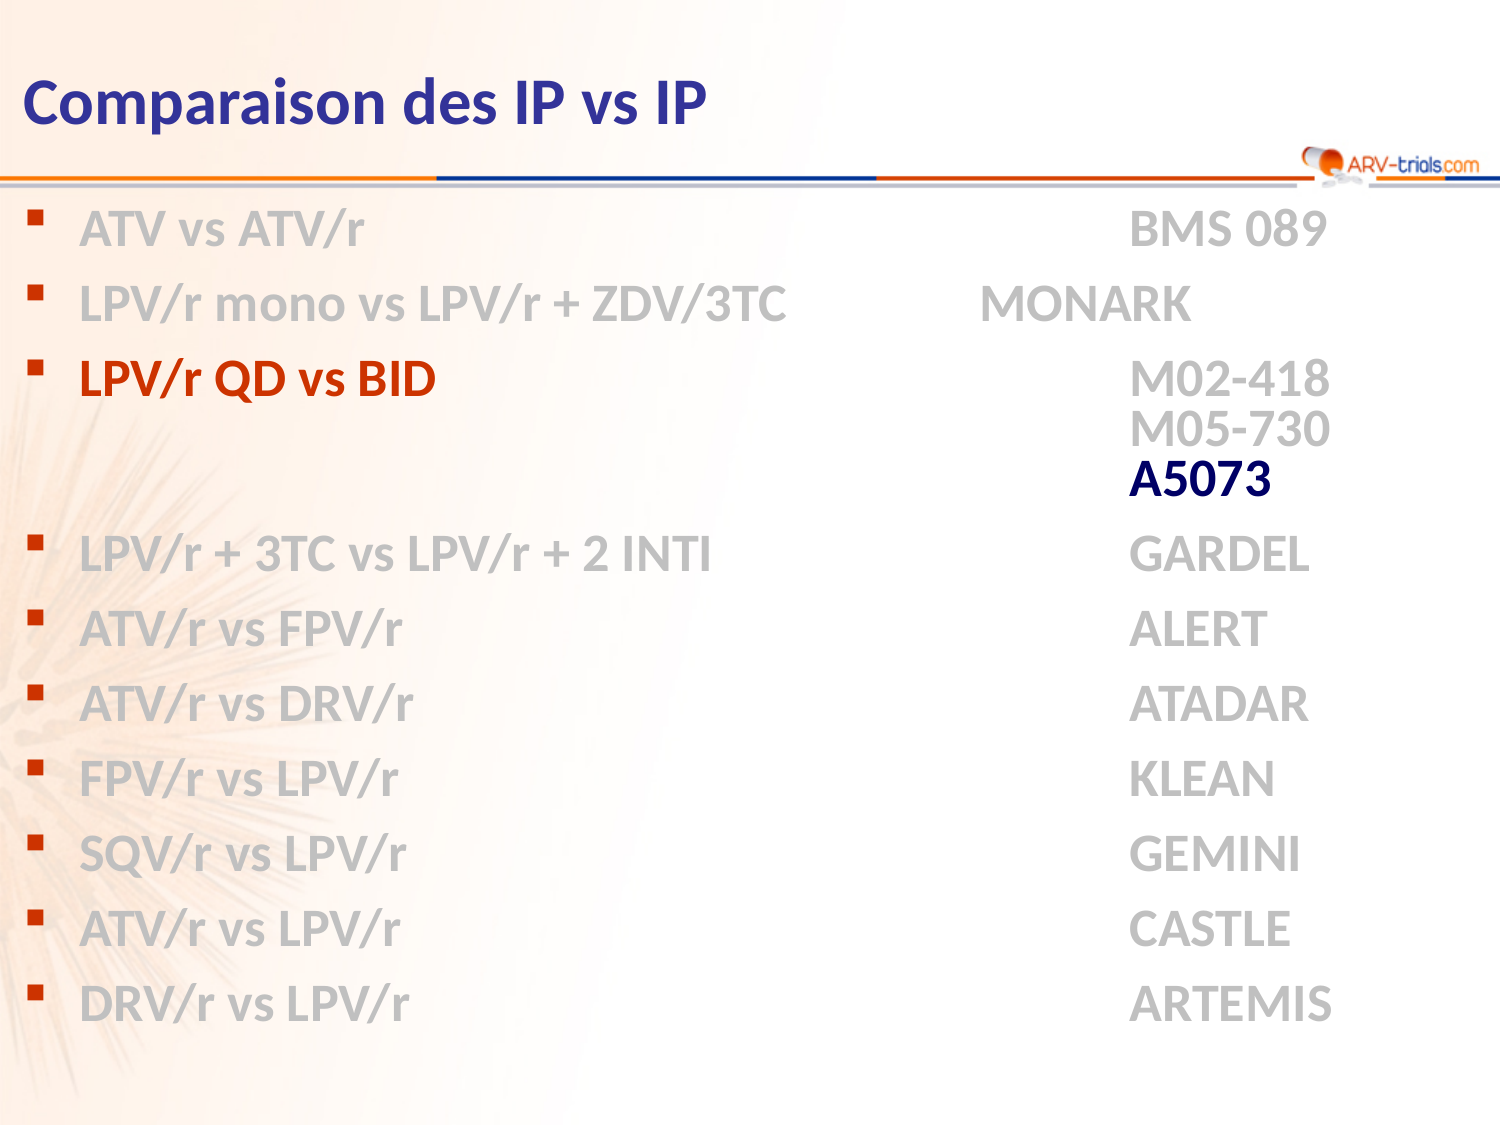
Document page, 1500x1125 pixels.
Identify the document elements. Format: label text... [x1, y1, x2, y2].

picture [0, 0, 1500, 1125]
text_box ATV vs ATV/r BMS 089 LPV/r mono vs LPV/r + ZDV/3TC MONARK LPV/r QD vs BID M02-418 M05-730 A5073 LPV/r + 3TC vs LPV/r + 2 INTI GARDEL ATV/r vs FPV/r ALERT ATV/r vs DRV/r ATADAR FPV/r vs LPV/r KLEAN SQV/r vs LPV/r GEMINI ATV/r vs LPV/r CASTLE DRV/r vs LPV/r ARTEMIS [8, 200, 1353, 1071]
title Comparaison des IP vs IP [8, 6, 1353, 190]
